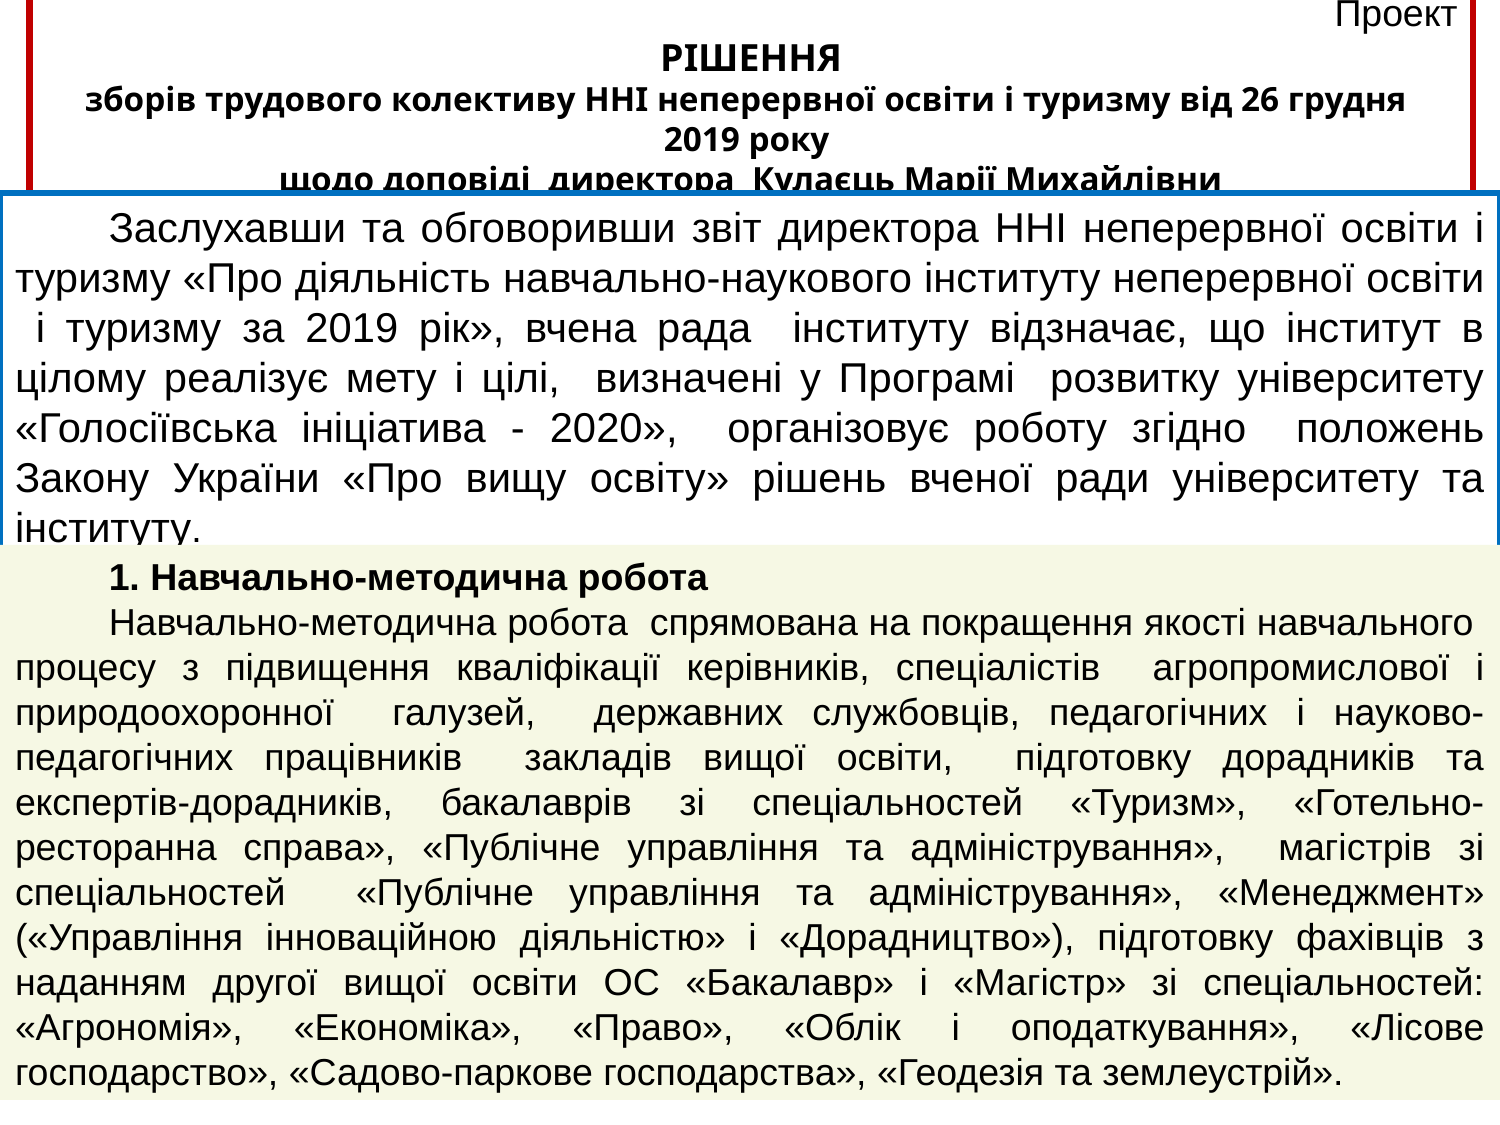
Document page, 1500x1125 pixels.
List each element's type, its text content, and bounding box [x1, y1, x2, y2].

text_box Проект РІШЕННЯ зборів трудового колективу ННІ неперервної освіти і туризму від 26 грудня 2019 року щодо доповіді директора Кулаєць Марії Михайлівни [28, 0, 1474, 191]
text_box 1. Навчально-методична робота Навчально-методична робота спрямована на покращення якості навчального процесу з підвищення кваліфікації керівників, спеціалістів агропромислової і природоохоронної галузей, державних службовців, педагогічних і науково-педагогічних працівників закладів вищої освіти, підготовку дорадників та експертів-дорадників, бакалаврів зі спеціальностей «Туризм», «Готельно-ресторанна справа», «Публічне управління та адміністрування», магістрів зі спеціальностей «Публічне управління та адміністрування», «Менеджмент» («Управління інноваційною діяльністю» і «Дорадництво»), підготовку фахівців з наданням другої вищої освіти ОС «Бакалавр» і «Магістр» зі спеціальностей: «Агрономія», «Економіка», «Право», «Облік і оподаткування», «Лісове господарство», «Садово-паркове господарства», «Геодезія та землеустрій». [0, 544, 1500, 1100]
text_box Заслухавши та обговоривши звіт директора ННІ неперервної освіти і туризму «Про діяльність навчально-наукового інституту неперервної освіти і туризму за 2019 рік», вчена рада інституту відзначає, що інститут в цілому реалізує мету і цілі, визначені у Програмі розвитку університету «Голосіївська ініціатива - 2020», організовує роботу згідно положень Закону України «Про вищу освіту» рішень вченої ради університету та інституту. [0, 191, 1500, 544]
